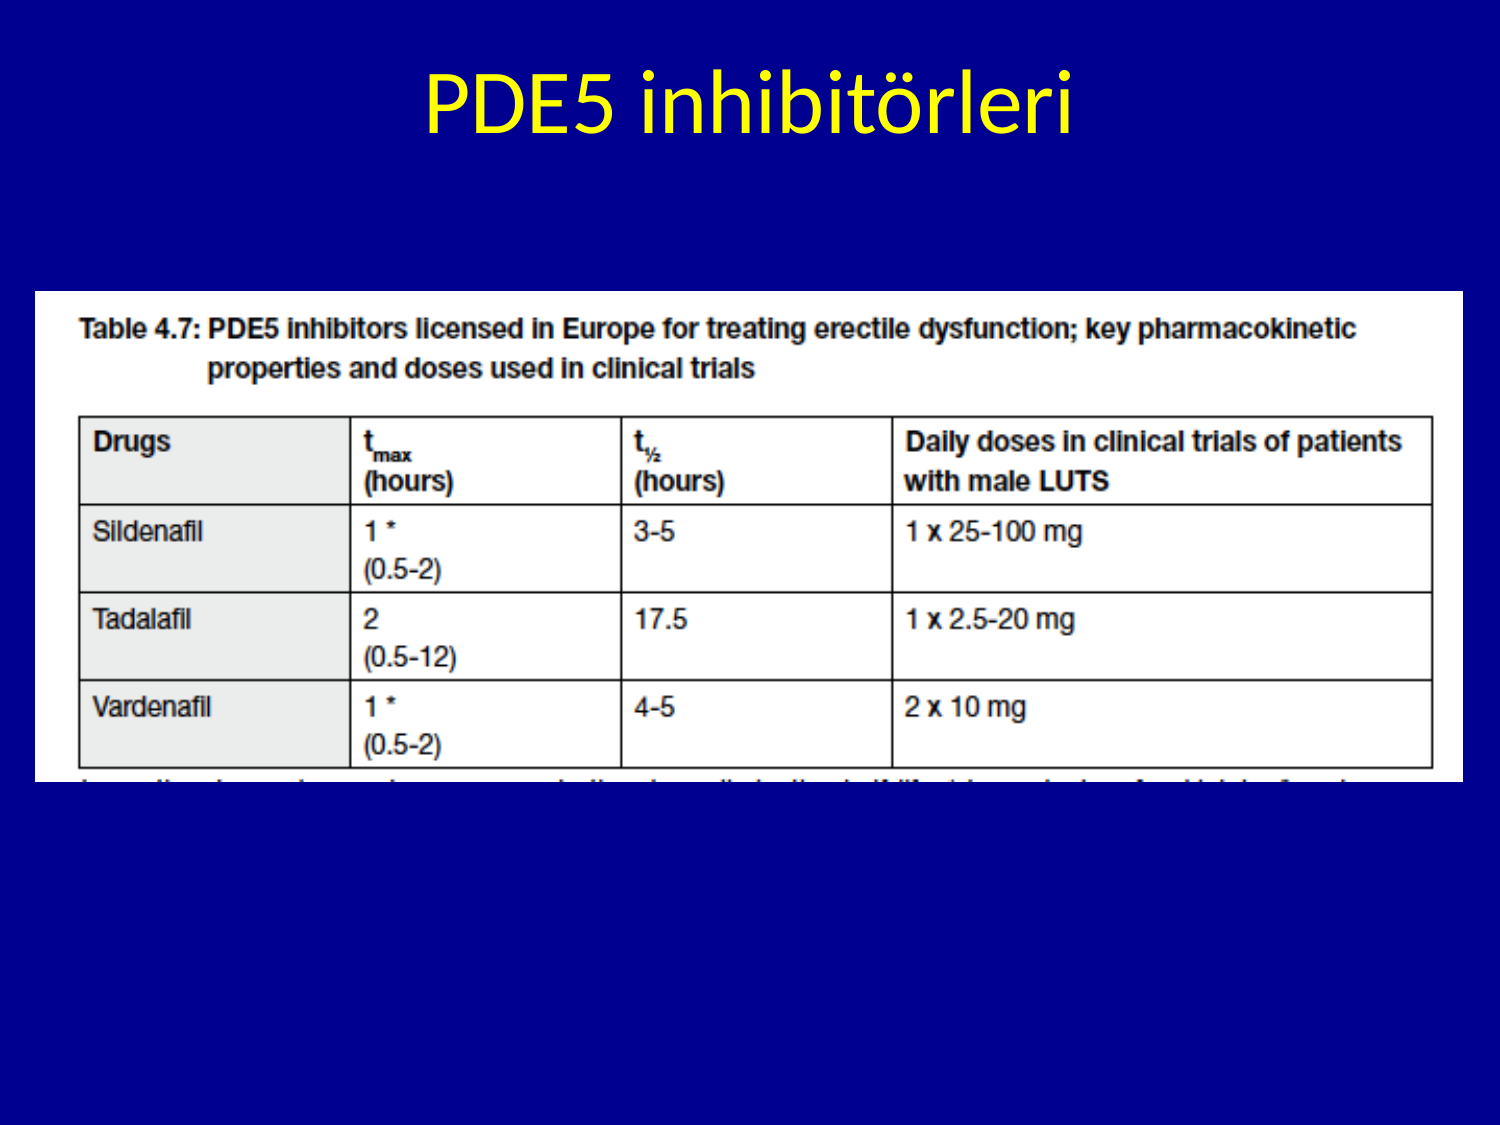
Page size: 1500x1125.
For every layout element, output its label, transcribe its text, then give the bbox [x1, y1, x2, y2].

title PDE5 inhibitörleri [75, 2, 1425, 191]
picture [35, 291, 1463, 782]
